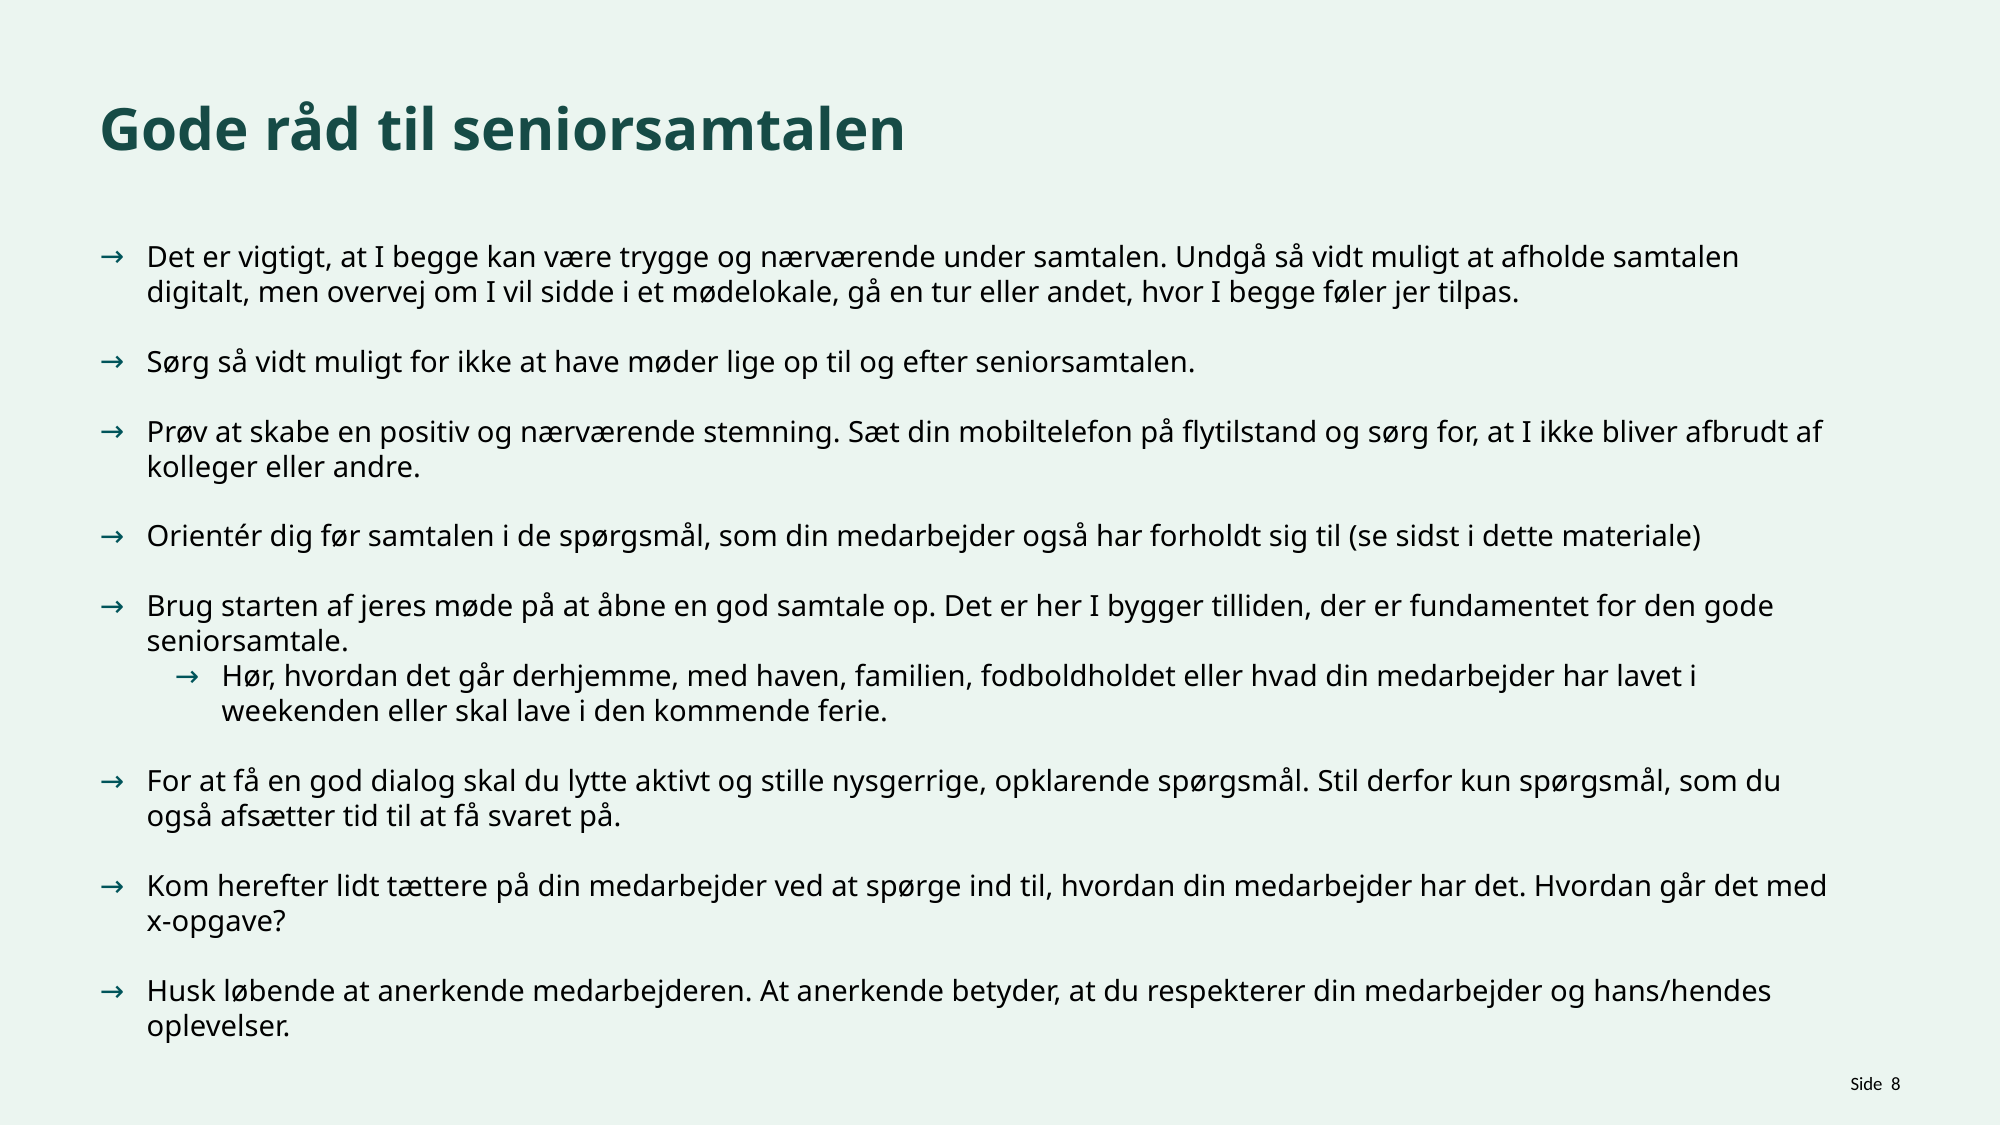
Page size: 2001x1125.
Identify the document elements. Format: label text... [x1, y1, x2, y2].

text_box Det er vigtigt, at I begge kan være trygge og nærværende under samtalen. Undgå så vidt muligt at afholde samtalen digitalt, men overvej om I vil sidde i et mødelokale, gå en tur eller andet, hvor I begge føler jer tilpas. Sørg så vidt muligt for ikke at have møder lige op til og efter seniorsamtalen. Prøv at skabe en positiv og nærværende stemning. Sæt din mobiltelefon på flytilstand og sørg for, at I ikke bliver afbrudt af kolleger eller andre. Orientér dig før samtalen i de spørgsmål, som din medarbejder også har forholdt sig til (se sidst i dette materiale) Brug starten af jeres møde på at åbne en god samtale op. Det er her I bygger tilliden, der er fundamentet for den gode seniorsamtale. Hør, hvordan det går derhjemme, med haven, familien, fodboldholdet eller hvad din medarbejder har lavet i weekenden eller skal lave i den kommende ferie. For at få en god dialog skal du lytte aktivt og stille nysgerrige, opklarende spørgsmål. Stil derfor kun spørgsmål, som du også afsætter tid til at få svaret på. Kom herefter lidt tættere på din medarbejder ved at spørge ind til, hvordan din medarbejder har det. Hvordan går det med x-opgave? Husk løbende at anerkende medarbejderen. At anerkende betyder, at du respekterer din medarbejder og hans/hendes oplevelser. [99, 238, 1839, 1069]
title Gode råd til seniorsamtalen [99, 92, 1437, 238]
